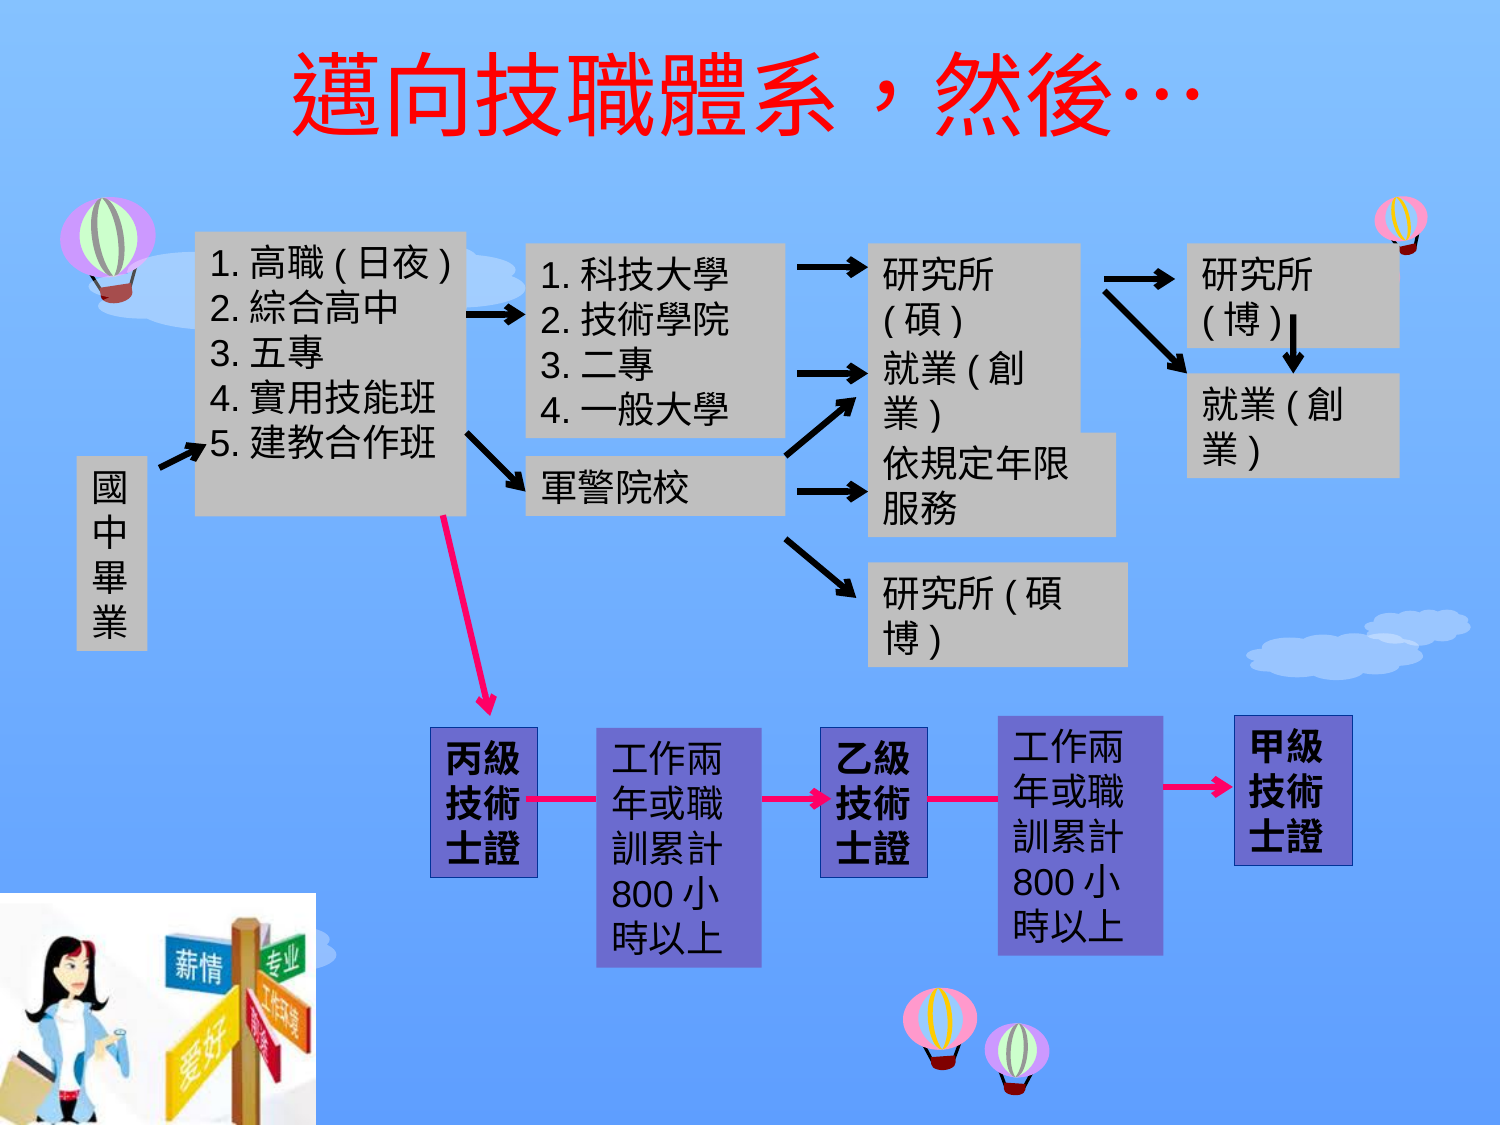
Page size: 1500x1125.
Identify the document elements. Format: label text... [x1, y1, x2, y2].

title 邁向技職體系，然後… [187, 12, 1312, 173]
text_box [76, 231, 1400, 971]
picture [0, 892, 317, 1125]
